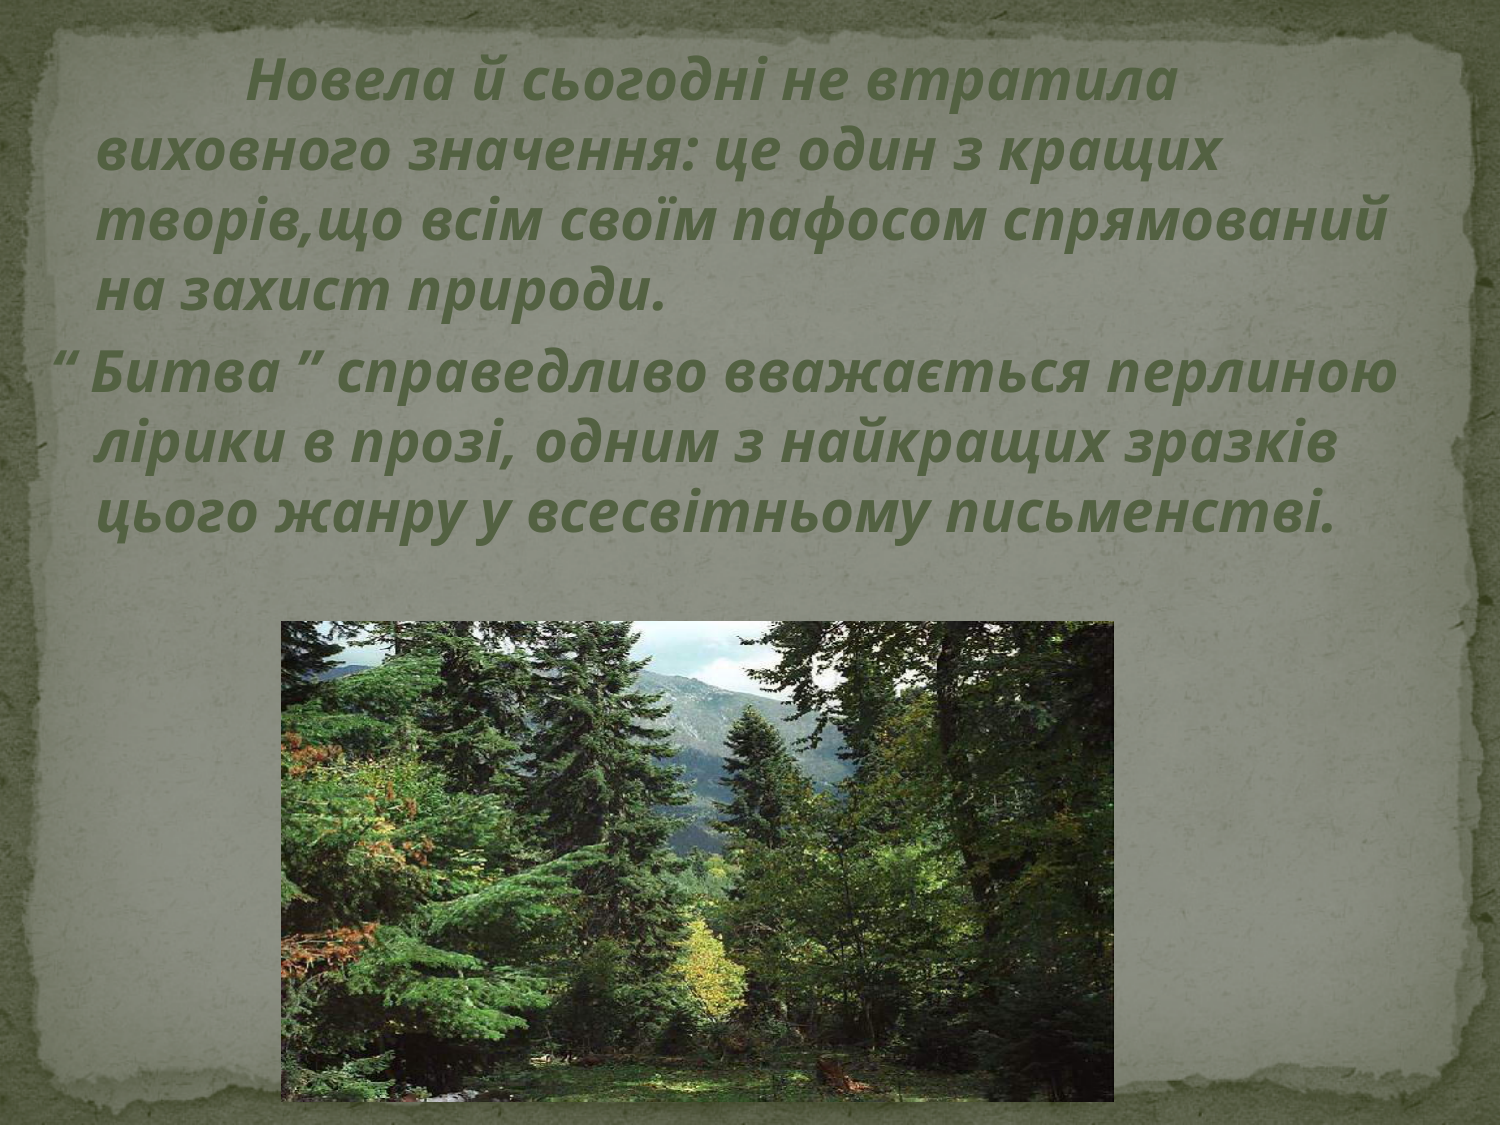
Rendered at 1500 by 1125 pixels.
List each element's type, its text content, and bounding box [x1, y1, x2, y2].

list Новела й сьогодні не втратила виховного значення: це один з кращих творів,що всім своїм пафосом спрямований на захист природи. “ Битва ” справедливо вважається перлиною лірики в прозі, одним з найкращих зразків цього жанру у всесвітньому письменстві. [35, 35, 1465, 1090]
picture [281, 622, 1114, 1102]
